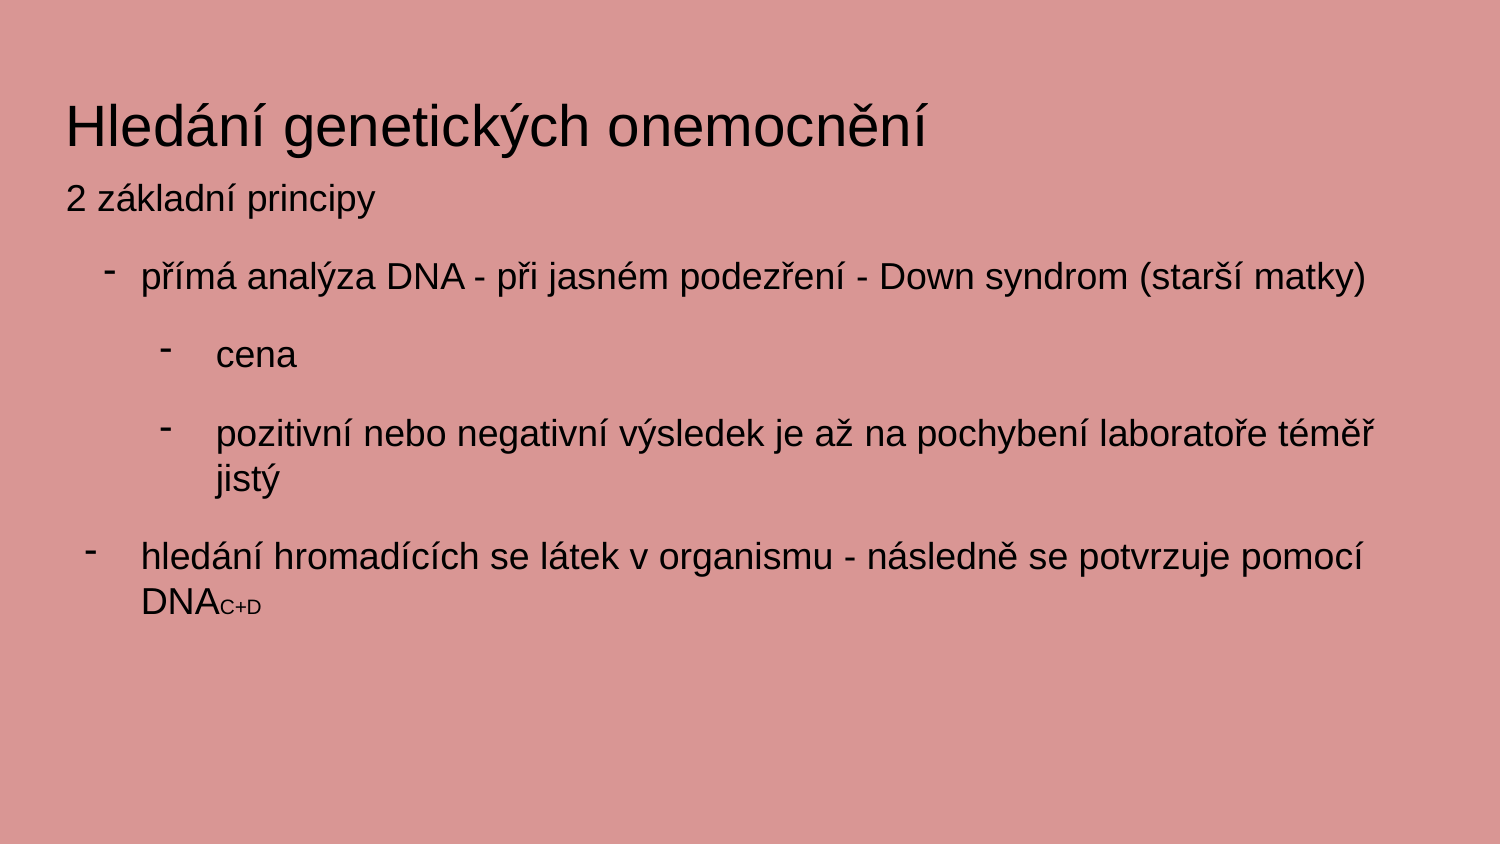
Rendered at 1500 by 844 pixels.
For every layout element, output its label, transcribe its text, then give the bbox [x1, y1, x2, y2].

text_box Hledání genetických onemocnění [51, 72, 1449, 158]
text_box 2 základní principy přímá analýza DNA - při jasném podezření - Down syndrom (starší matky) cena pozitivní nebo negativní výsledek je až na pochybení laboratoře téměř jistý hledání hromadících se látek v organismu - následně se potvrzuje pomocí DNAC+D [51, 158, 1449, 652]
